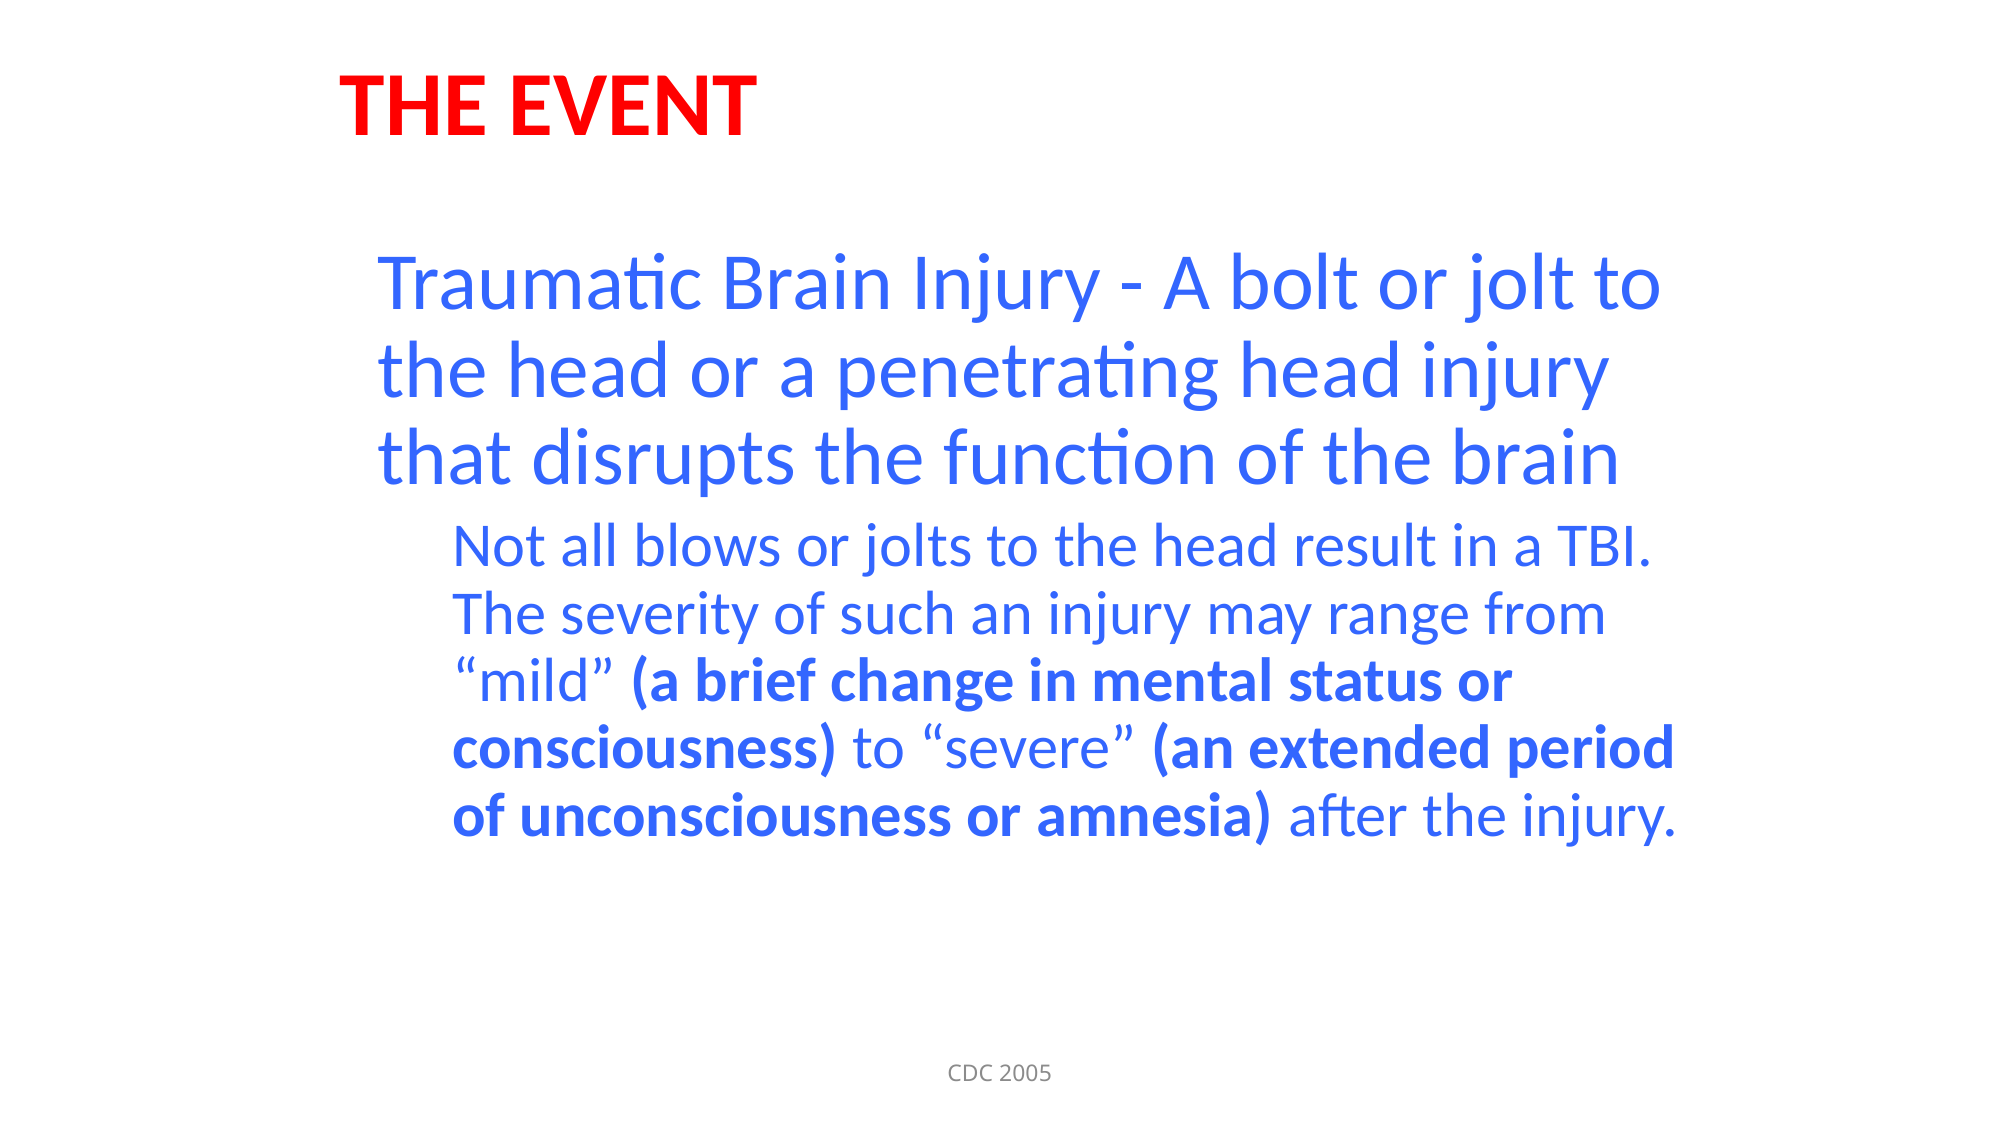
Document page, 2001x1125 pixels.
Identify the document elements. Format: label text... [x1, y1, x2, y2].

list Traumatic Brain Injury - A bolt or jolt to the head or a penetrating head injury that disrupts the function of the brain Not all blows or jolts to the head result in a TBI. The severity of such an injury may range from “mild” (a brief change in mental status or consciousness) to “severe” (an extended period of unconsciousness or amnesia) after the injury. [324, 231, 1729, 984]
title The event [324, 11, 1675, 200]
footer CDC 2005 [662, 1042, 1338, 1103]
